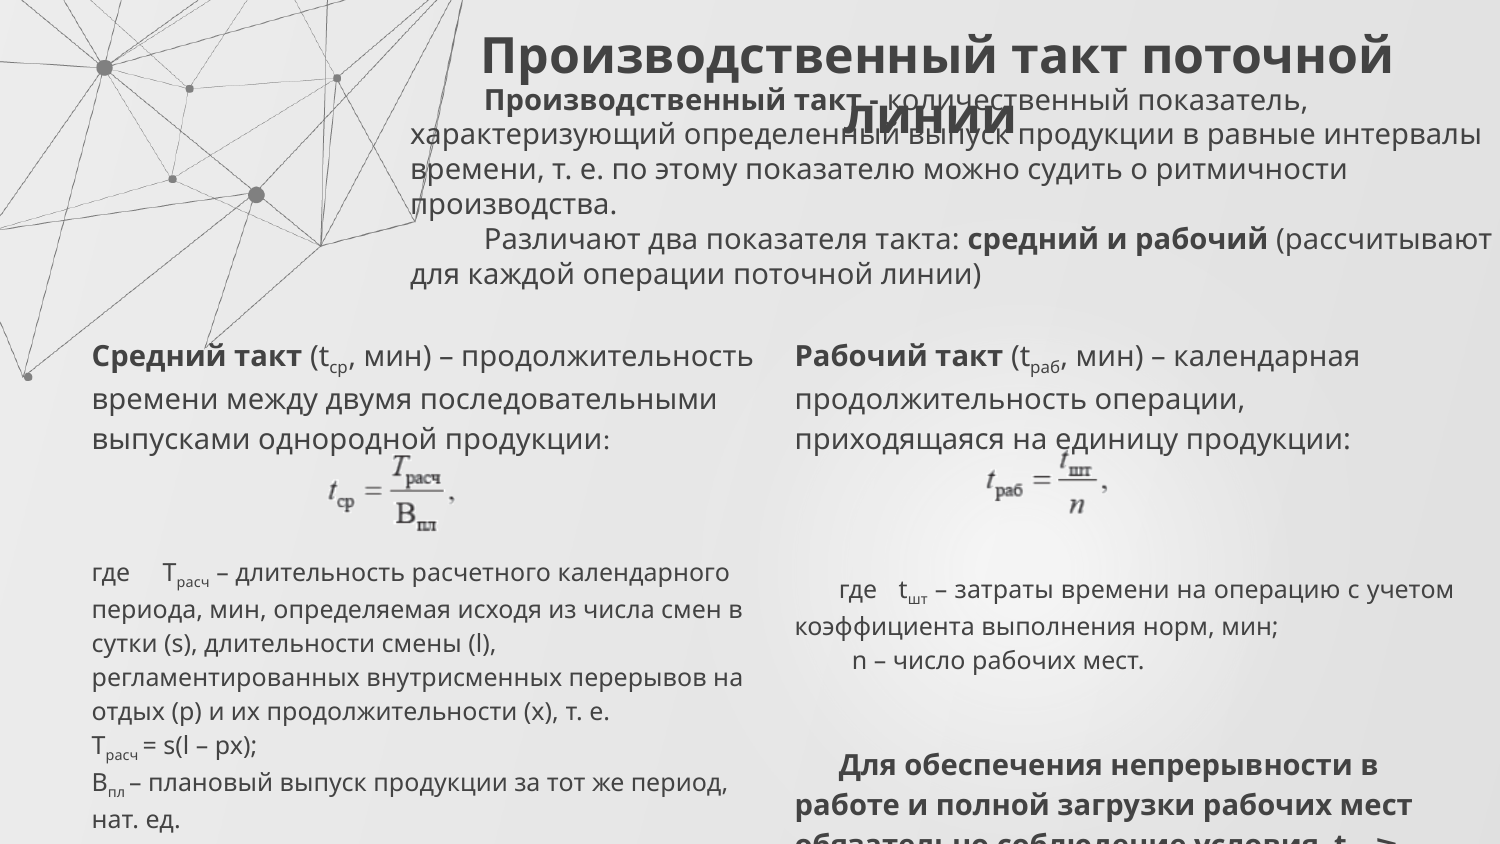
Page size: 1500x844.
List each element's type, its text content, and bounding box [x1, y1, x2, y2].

picture [974, 433, 1130, 532]
title Производственный такт поточной линии [419, 8, 1443, 73]
text_box Производственный такт - количественный показатель, характеризующий определенный выпуск продукции в равные интервалы времени, т. е. по этому показателю можно судить о ритмичности производства. Различают два показателя такта: средний и рабочий (рассчитывают для каждой операции поточной линии) [395, 73, 1500, 298]
table_header Рабочий такт (tраб, мин) – календарная продолжительность операции, приходящаяся на единицу продукции: где tшт – затраты времени на операцию с учетом коэффициента выполнения норм, мин; n – число рабочих мест. Для обеспечения непрерывности в работе и полной загрузки рабочих мест обязательно соблюдение условия tср ≥ tраб. [780, 327, 1471, 844]
table_header Средний такт (tср, мин) – продолжительность времени между двумя последовательными выпусками однородной продукции: где Tрасч – длительность расчетного календарного периода, мин, определяемая исходя из числа смен в сутки (s), длительности смены (l), регламентированных внутрисменных перерывов на отдых (p) и их продолжительности (x), т. е. Tрасч = s(l – рх); Впл – плановый выпуск продукции за тот же период, нат. ед. Например, s = 4, l = 360 мин, р = 3, x = 10 мин, Впл = 3000 т. Отсюда tср = 4(360 – 3 * 10) / 3000 = 0,44 мин [77, 327, 780, 844]
picture [0, 0, 1500, 844]
picture [311, 442, 479, 548]
